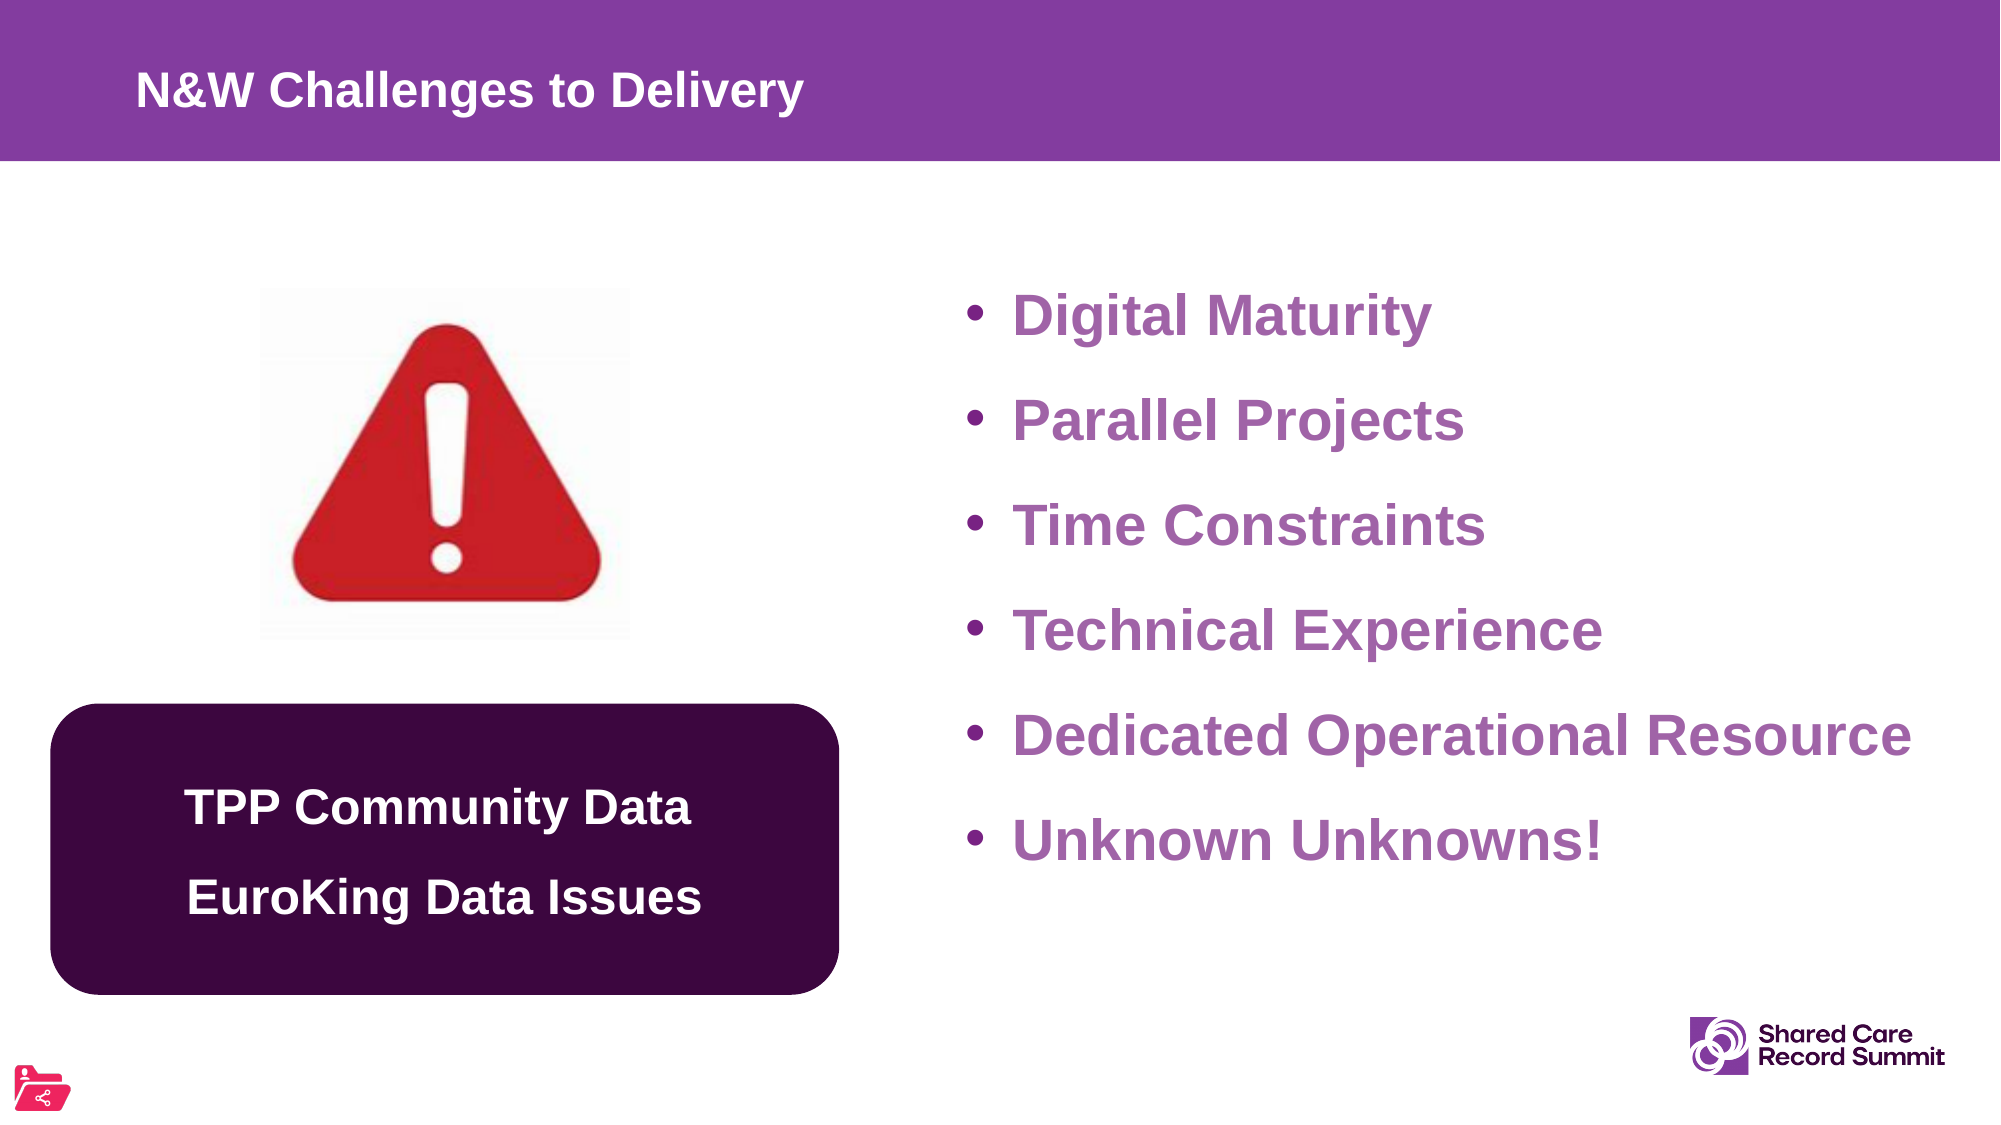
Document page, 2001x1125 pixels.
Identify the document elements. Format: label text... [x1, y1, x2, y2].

picture [0, 1045, 85, 1125]
text_box [0, 0, 2000, 162]
picture [1690, 1017, 1945, 1075]
text_box N&W Challenges to Delivery [120, 50, 1815, 125]
text_box Digital Maturity Parallel Projects Time Constraints Technical Experience Dedicated Operational Resource Unknown Unknowns! [950, 234, 2000, 985]
text_box TPP Community Data EuroKing Data Issues [49, 702, 841, 996]
picture [260, 288, 630, 640]
